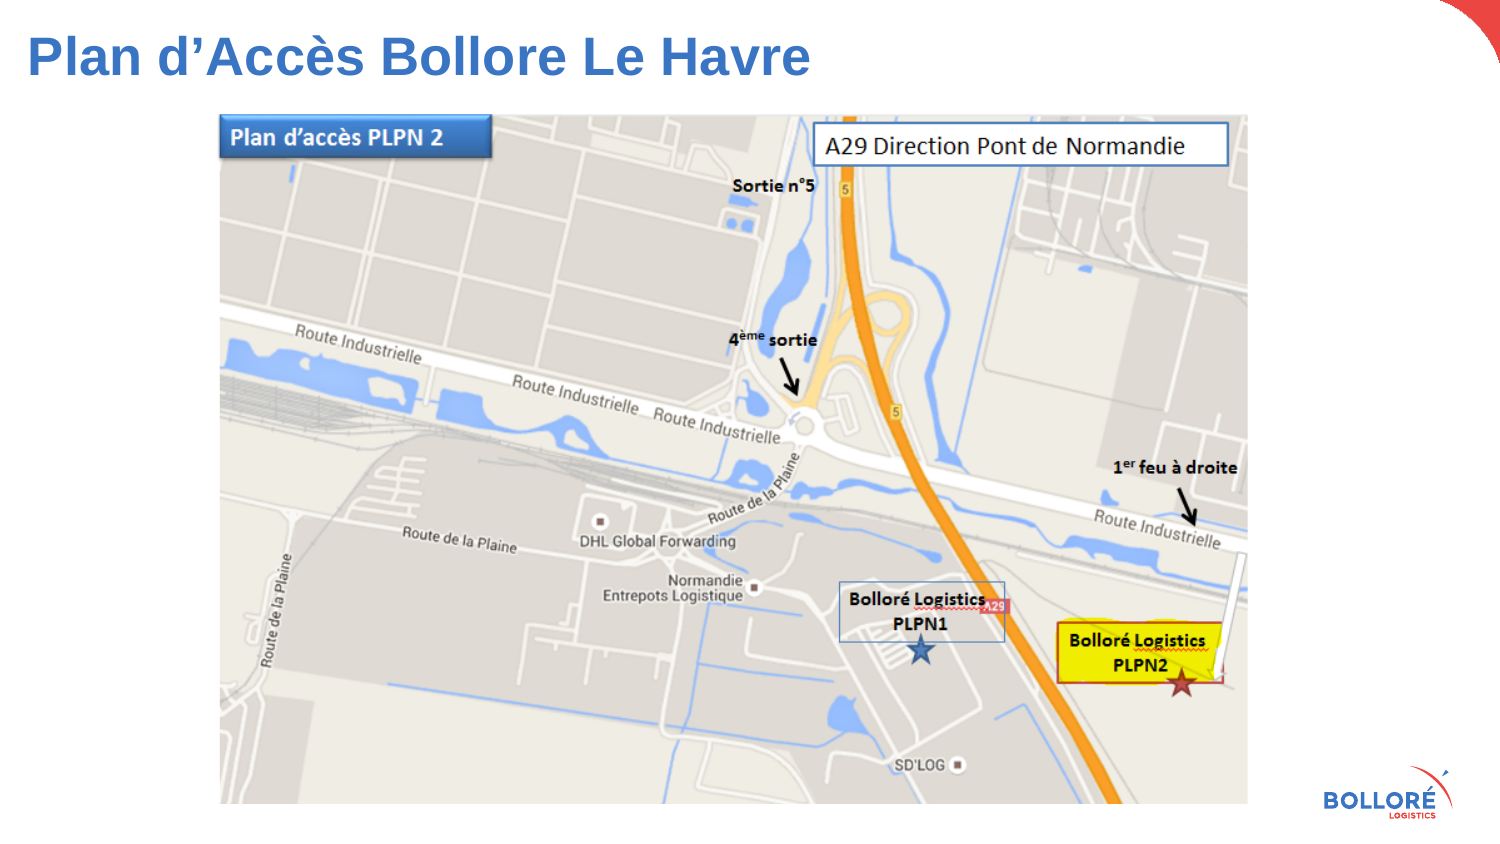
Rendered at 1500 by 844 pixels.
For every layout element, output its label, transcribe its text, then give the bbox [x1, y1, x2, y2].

text_box Plan d’Accès Bollore Le Havre [27, 21, 917, 87]
picture [214, 108, 1248, 804]
picture [1435, 0, 1500, 65]
